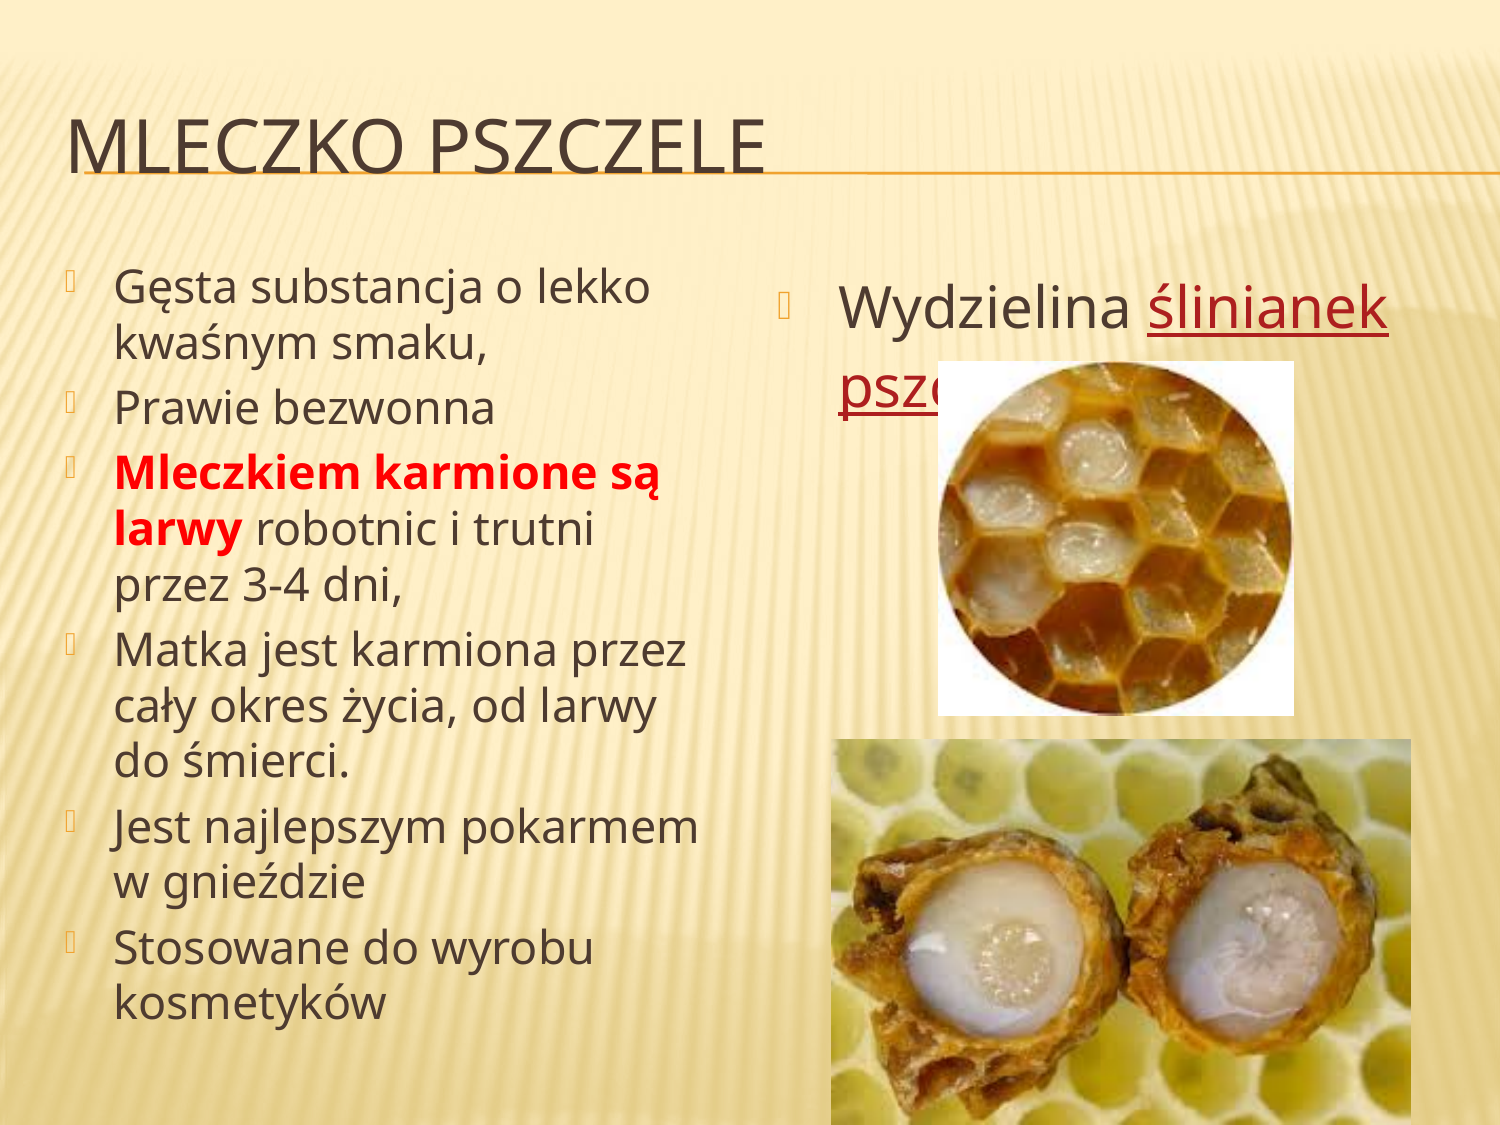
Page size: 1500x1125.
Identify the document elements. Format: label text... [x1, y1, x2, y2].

list Gęsta substancja o lekko kwaśnym smaku, Prawie bezwonna Mleczkiem karmione są larwy robotnic i trutni przez 3-4 dni, Matka jest karmiona przez cały okres życia, od larwy do śmierci. Jest najlepszym pokarmem w gnieździe Stosowane do wyrobu kosmetyków [50, 184, 738, 1038]
picture [938, 361, 1294, 717]
list Wydzielina ślinianek pszczół robotnic [762, 262, 1475, 1038]
picture [830, 739, 1411, 1125]
title Mleczko pszczele [49, 75, 1475, 213]
